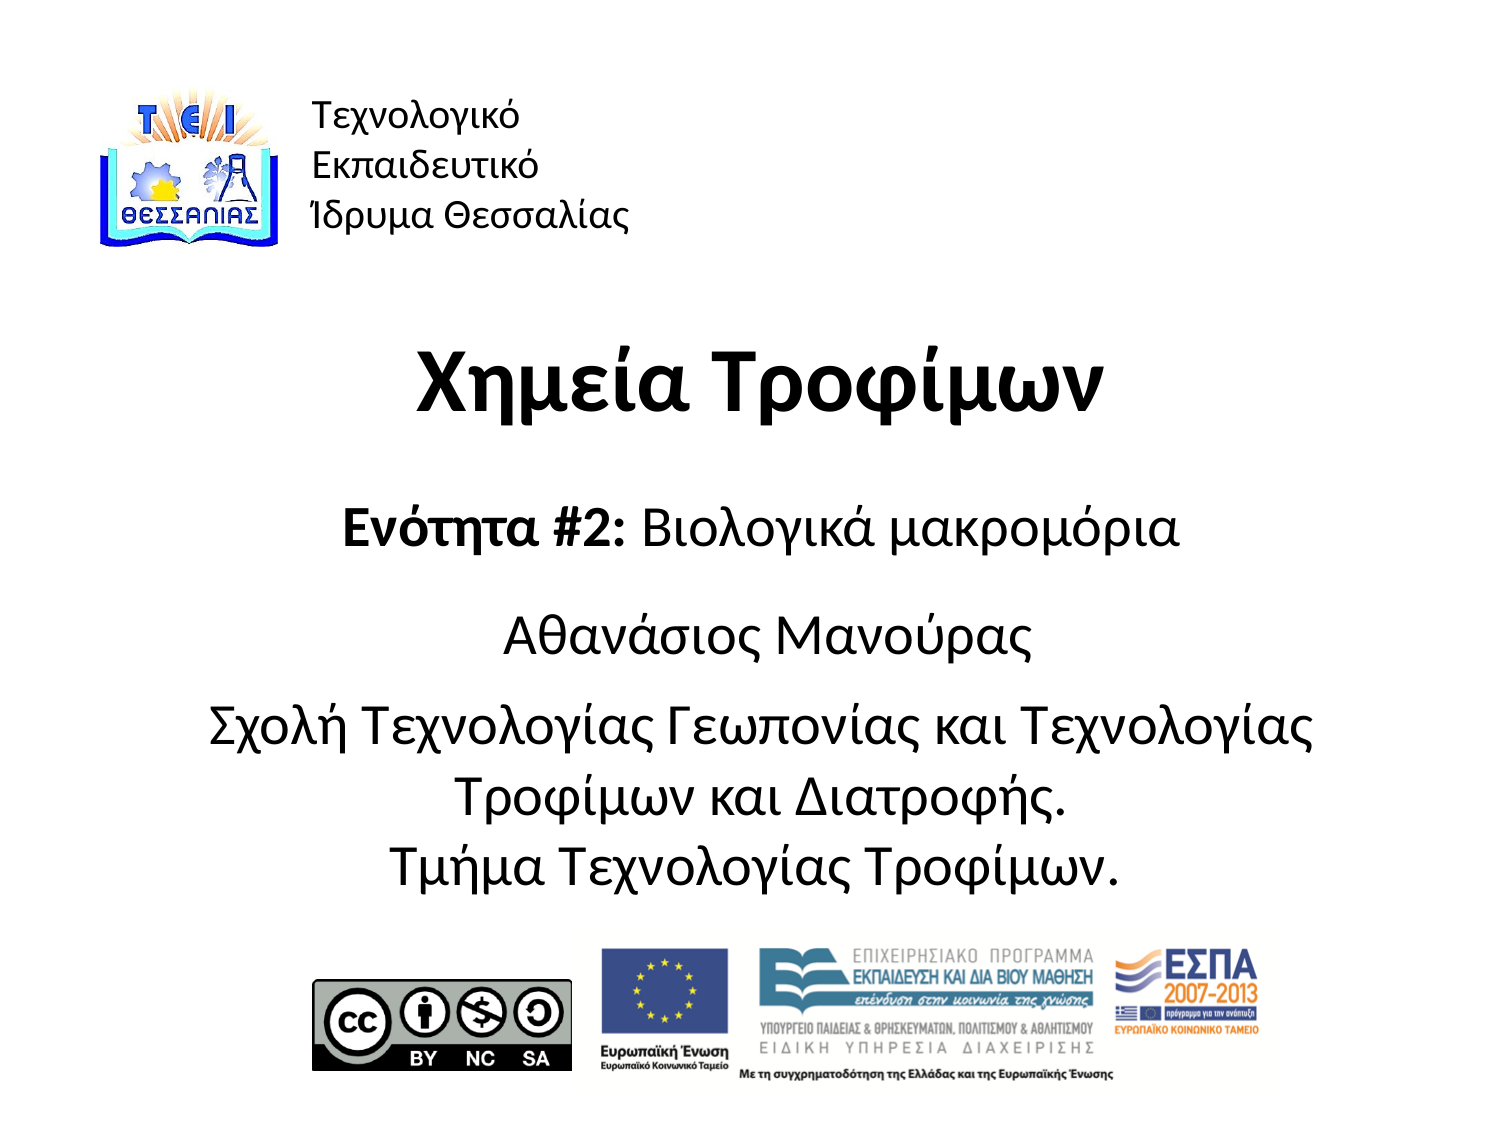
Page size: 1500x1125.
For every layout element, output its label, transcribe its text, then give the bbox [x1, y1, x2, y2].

picture [312, 927, 1281, 1098]
title Χημεία Τροφίμων [124, 269, 1400, 480]
text_box Ενότητα #2: Βιολογικά μακρομόρια Αθανάσιος Μανούρας Σχολή Τεχνολογίας Γεωπονίας και Τεχνολογίας Τροφίμων και Διατροφής. Τμήμα Τεχνολογίας Τροφίμων. [159, 479, 1365, 906]
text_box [99, 75, 668, 247]
